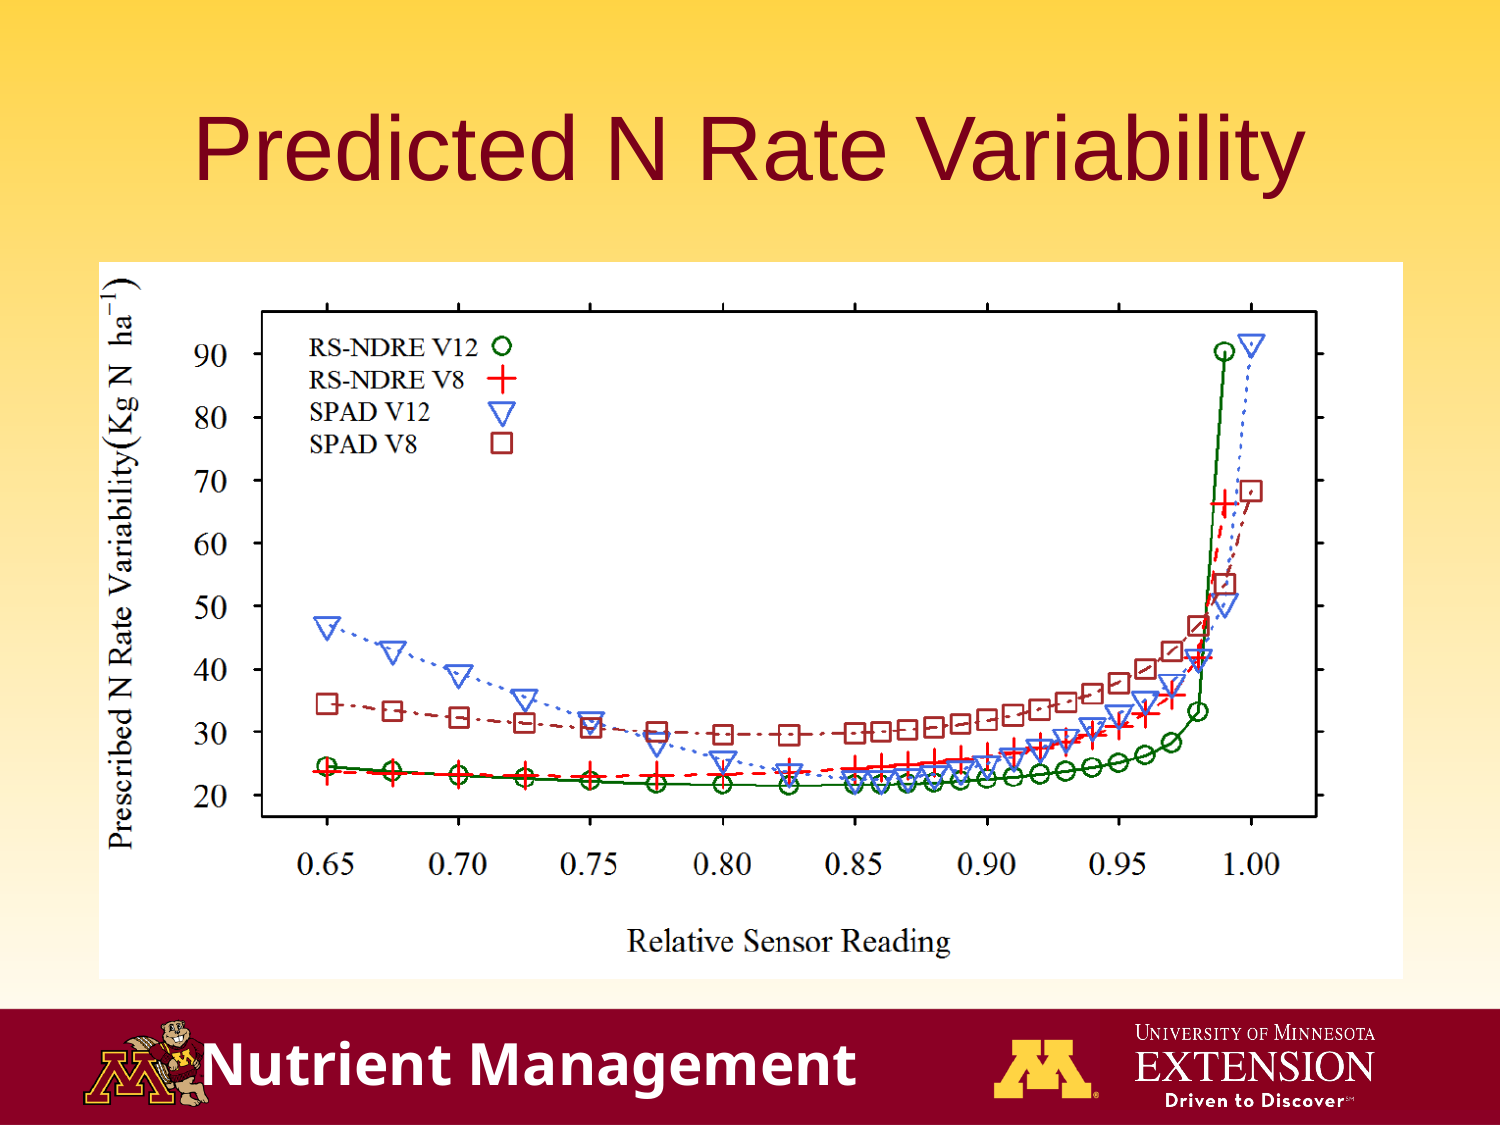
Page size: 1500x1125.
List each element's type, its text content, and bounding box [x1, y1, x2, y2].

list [99, 262, 1404, 979]
title Predicted N Rate Variability [112, 50, 1388, 238]
picture [1135, 1024, 1375, 1107]
picture [0, 0, 1500, 1125]
